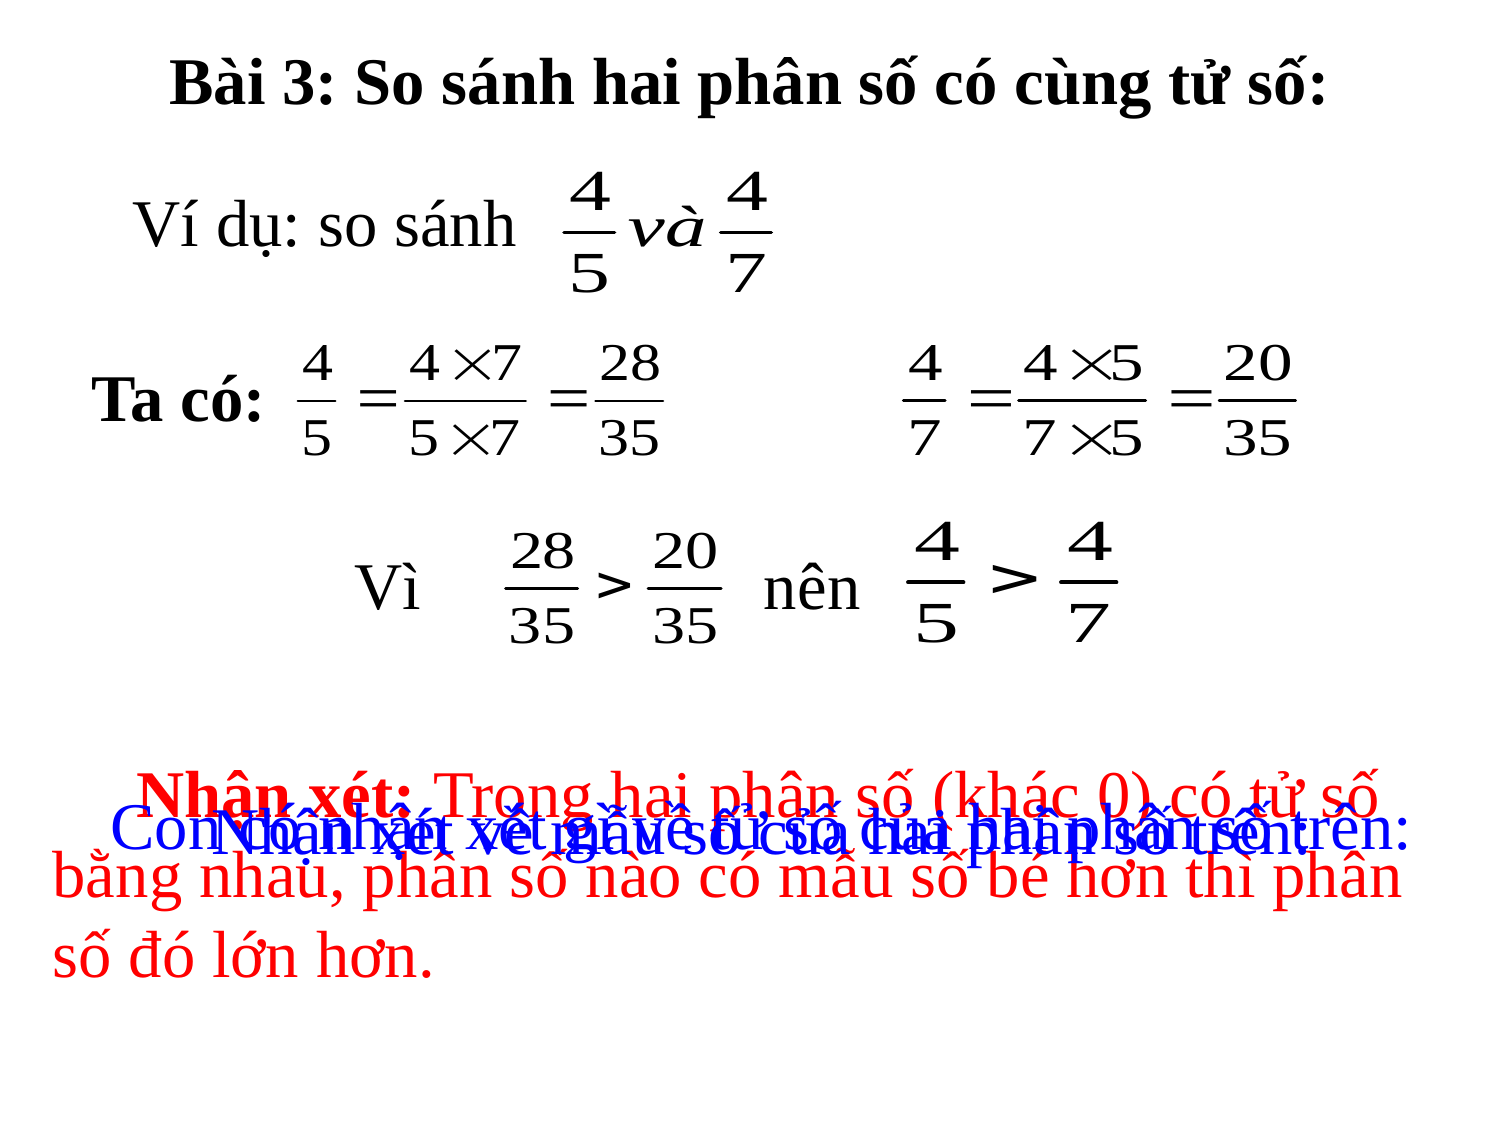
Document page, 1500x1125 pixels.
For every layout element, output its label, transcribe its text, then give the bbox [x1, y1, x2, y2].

text_box Ví dụ: so sánh [50, 167, 544, 273]
text_box Nhận xét: Trong hai phân số (khác 0) có tử số bằng nhau, phân số nào có mẫu số bé hơn thì phân số đó lớn hơn. [37, 699, 1475, 1043]
text_box Ta có: [74, 342, 282, 448]
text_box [287, 329, 676, 468]
title Bài 3: So sánh hai phân số có cùng tử số: [75, 24, 1425, 130]
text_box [494, 517, 738, 656]
text_box Vì [274, 529, 489, 635]
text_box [891, 329, 1313, 468]
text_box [549, 154, 788, 306]
text_box Nhận xét về mẫu số của hai phân số trên: [87, 774, 1438, 880]
text_box nên [742, 529, 887, 635]
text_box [892, 504, 1138, 656]
text_box Con có nhận xét gì về tử số của hai phân số trên: [87, 770, 1438, 774]
